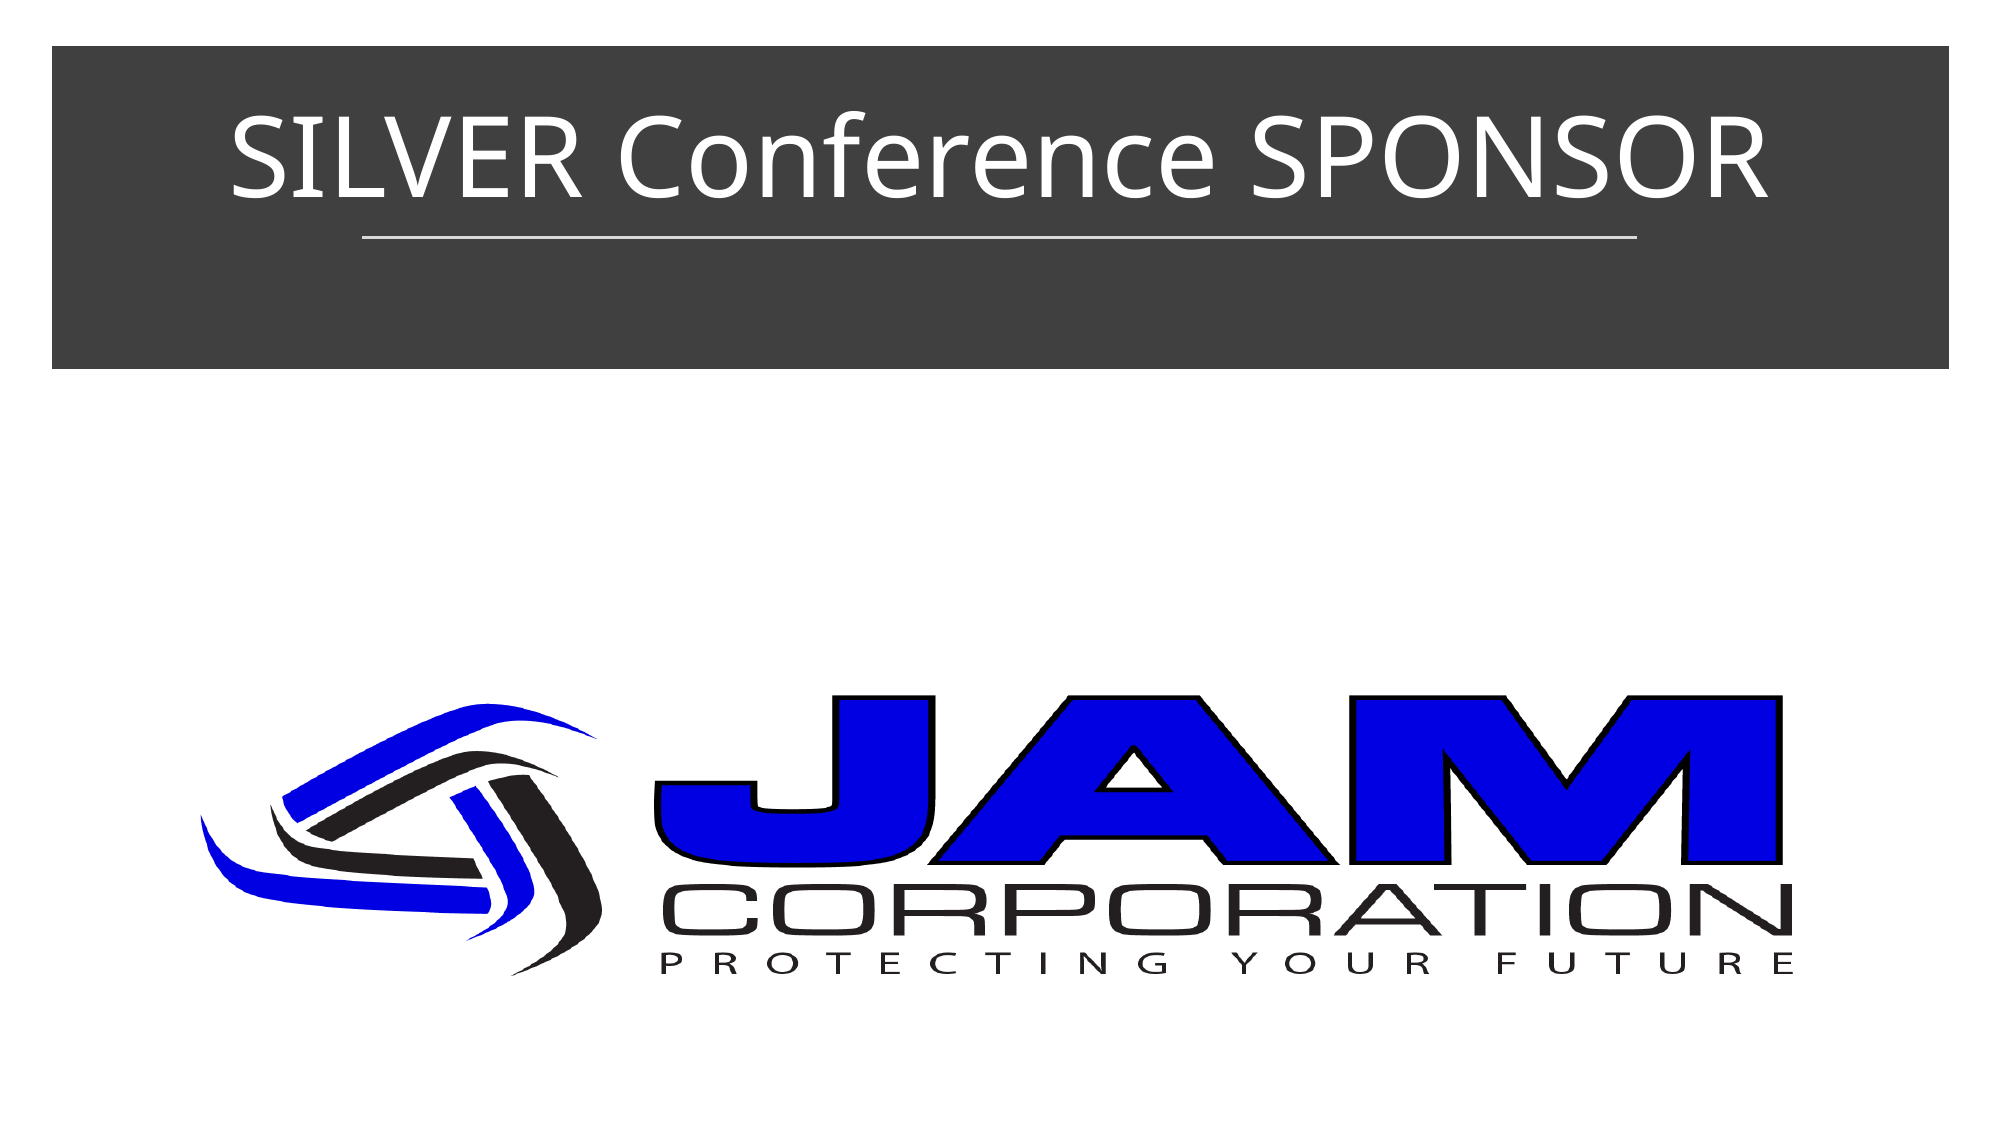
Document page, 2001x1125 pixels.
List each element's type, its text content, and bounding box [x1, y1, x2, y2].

title SILVER Conference SPONSOR [86, 76, 1914, 230]
text_box [61, 55, 1939, 360]
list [146, 562, 1939, 1069]
